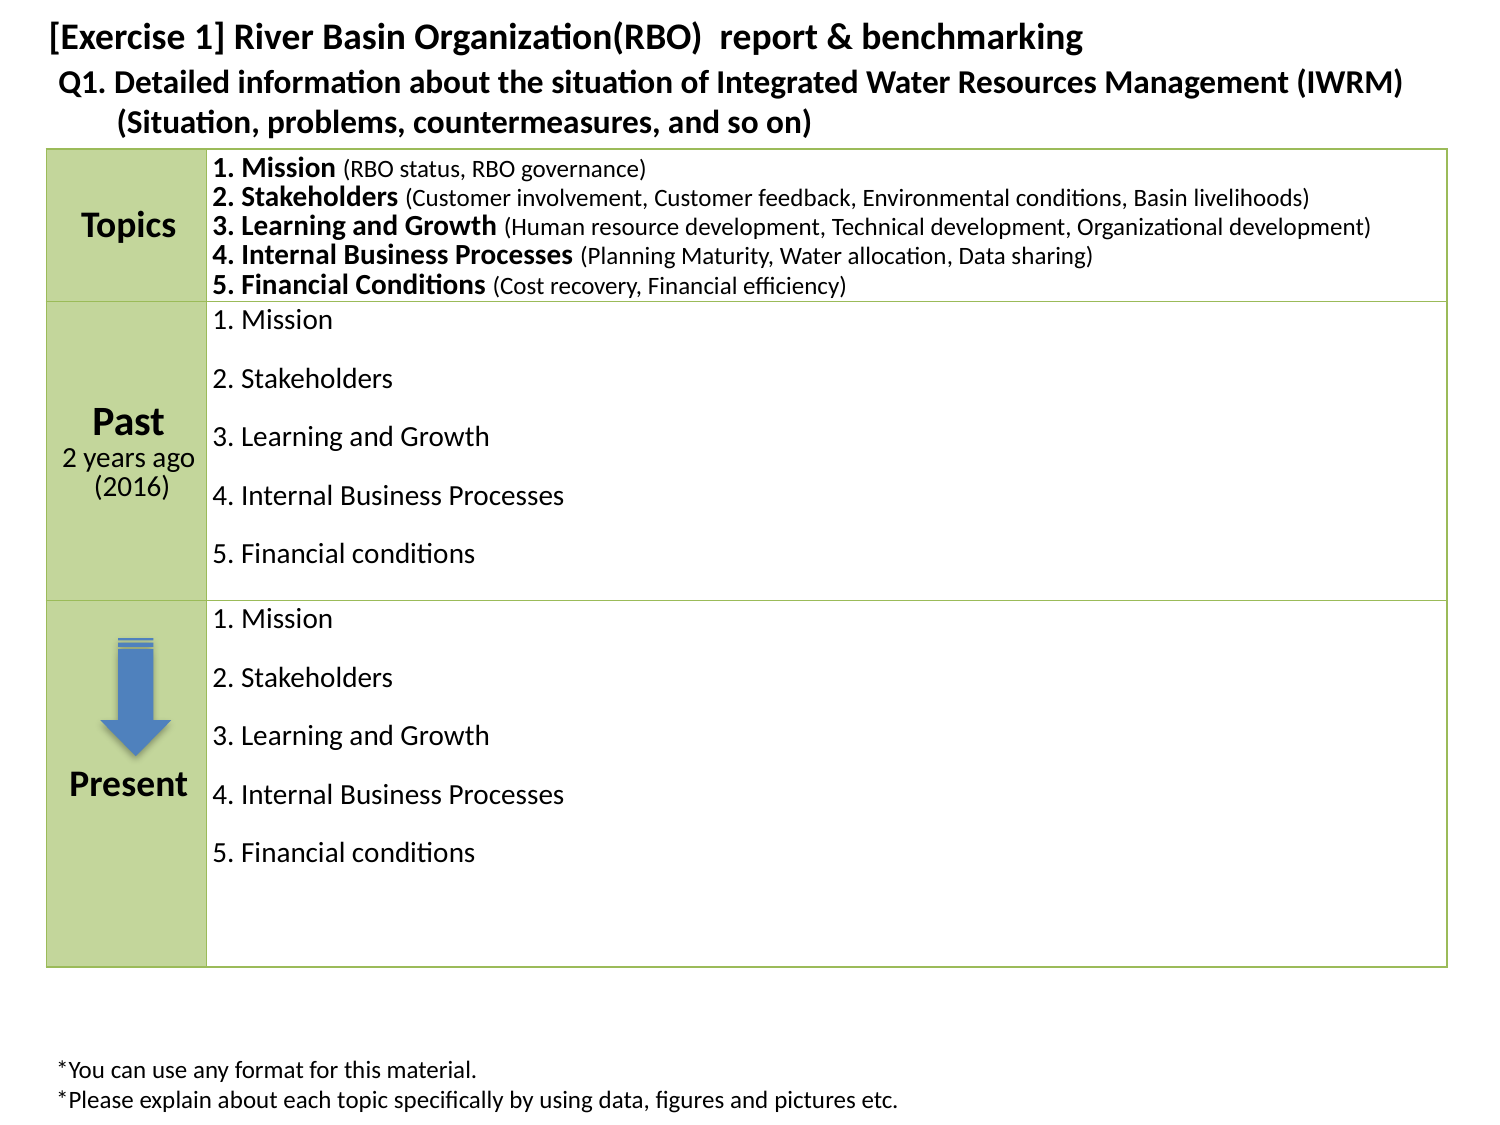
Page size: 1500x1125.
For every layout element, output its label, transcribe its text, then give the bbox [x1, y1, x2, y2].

table_cell Present [47, 601, 206, 966]
text_box [98, 636, 174, 759]
table_header 1. Mission (RBO status, RBO governance) 2. Stakeholders (Customer involvement, Customer feedback, Environmental conditions, Basin livelihoods) 3. Learning and Growth (Human resource development, Technical development, Organizational development) 4. Internal Business Processes (Planning Maturity, Water allocation, Data sharing) 5. Financial Conditions (Cost recovery, Financial efficiency) [207, 150, 1446, 301]
text_box *You can use any format for this material. *Please explain about each topic specifically by using data, figures and pictures etc. [41, 1046, 1205, 1122]
table_header Topics [47, 150, 206, 301]
text_box Q1. Detailed information about the situation of Integrated Water Resources Management (IWRM) (Situation, problems, countermeasures, and so on) [43, 52, 1473, 148]
table_cell 1. Mission 2. Stakeholders 3. Learning and Growth 4. Internal Business Processes 5. Financial conditions [207, 302, 1446, 600]
table_cell 1. Mission 2. Stakeholders 3. Learning and Growth 4. Internal Business Processes 5. Financial conditions [207, 601, 1446, 966]
table_cell Past 2 years ago (2016) [47, 302, 206, 600]
text_box [Exercise 1] River Basin Organization(RBO) report & benchmarking [33, 4, 1100, 65]
